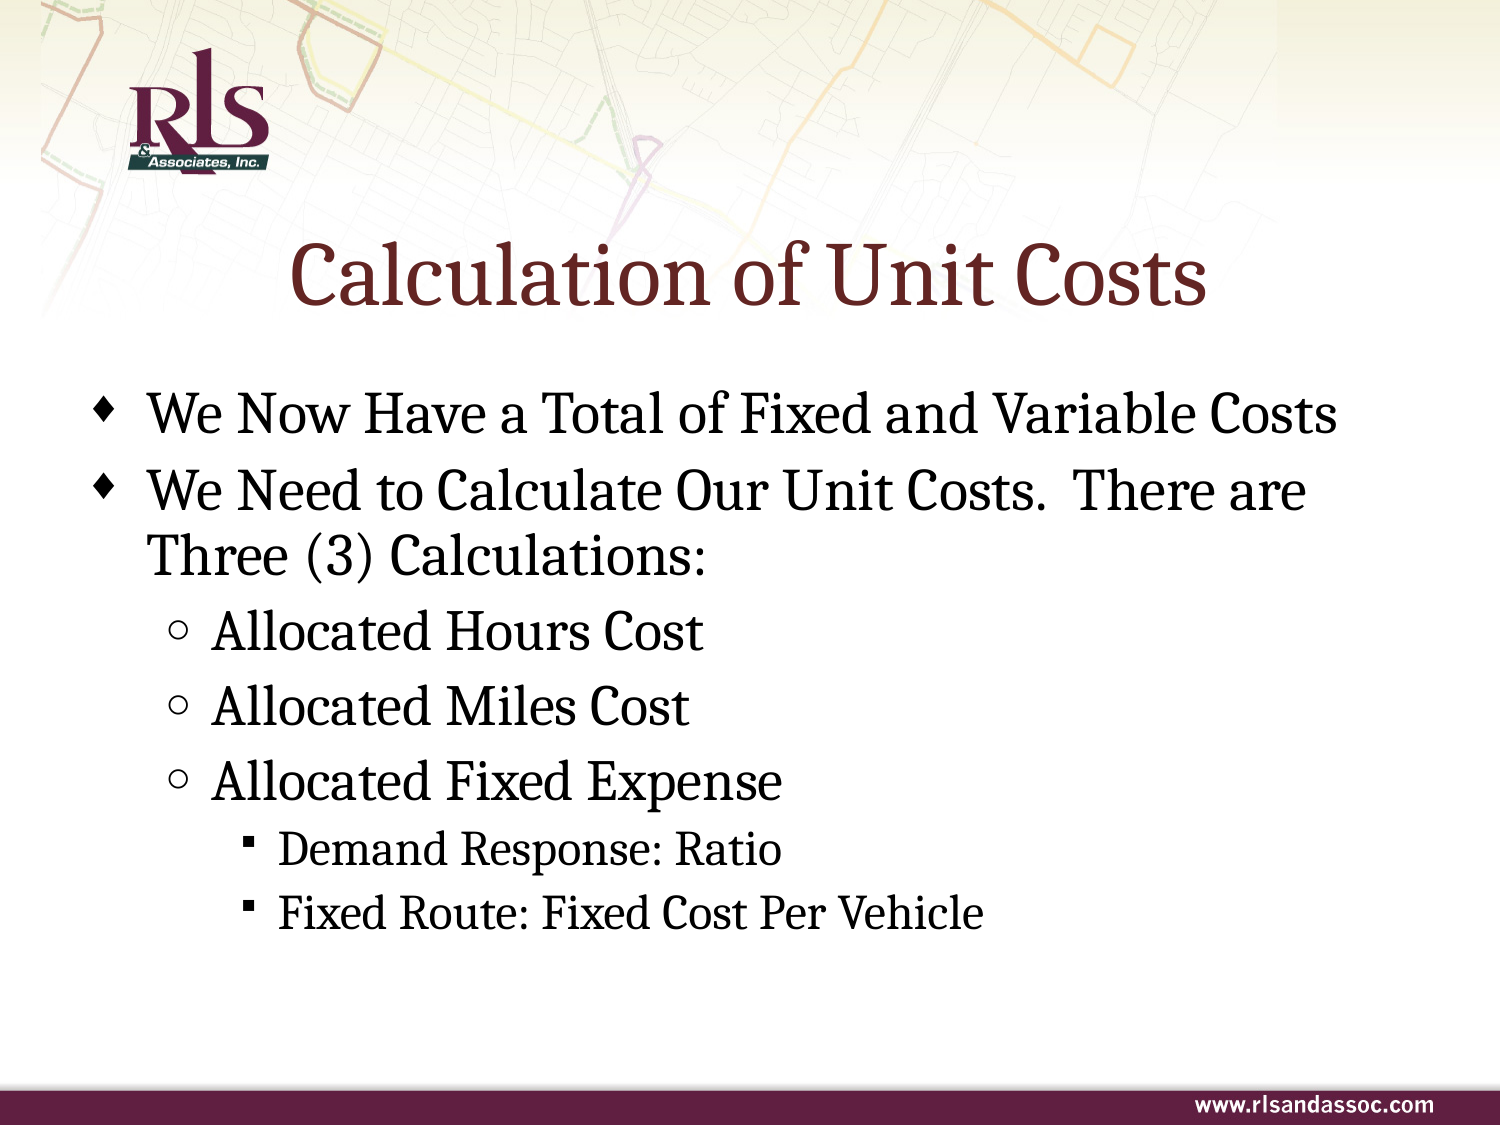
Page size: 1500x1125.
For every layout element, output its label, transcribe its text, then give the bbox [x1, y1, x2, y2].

title Calculation of Unit Costs [75, 174, 1425, 363]
list We Now Have a Total of Fixed and Variable Costs We Need to Calculate Our Unit Costs. There are Three (3) Calculations: Allocated Hours Cost Allocated Miles Cost Allocated Fixed Expense Demand Response: Ratio Fixed Route: Fixed Cost Per Vehicle [75, 373, 1425, 994]
picture [0, 0, 1500, 1125]
